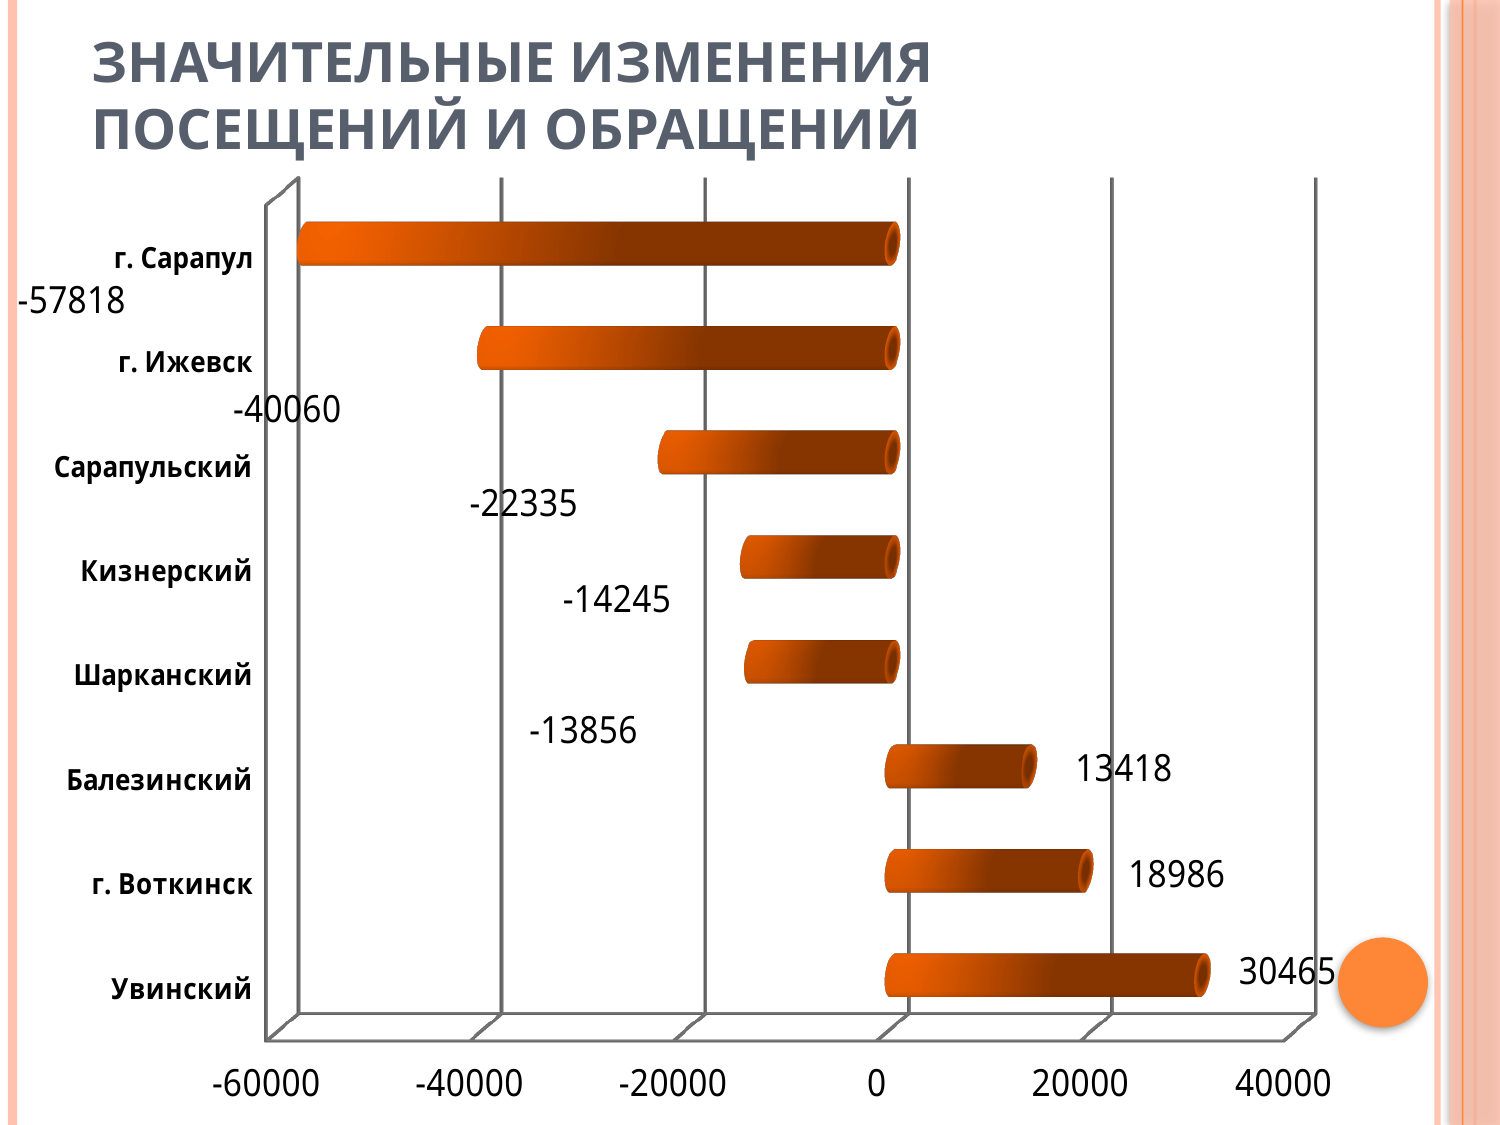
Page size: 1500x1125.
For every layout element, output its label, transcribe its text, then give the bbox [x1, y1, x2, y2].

title Значительные изменения посещений и обращений [76, 19, 1335, 145]
chart [17, 148, 1500, 1125]
